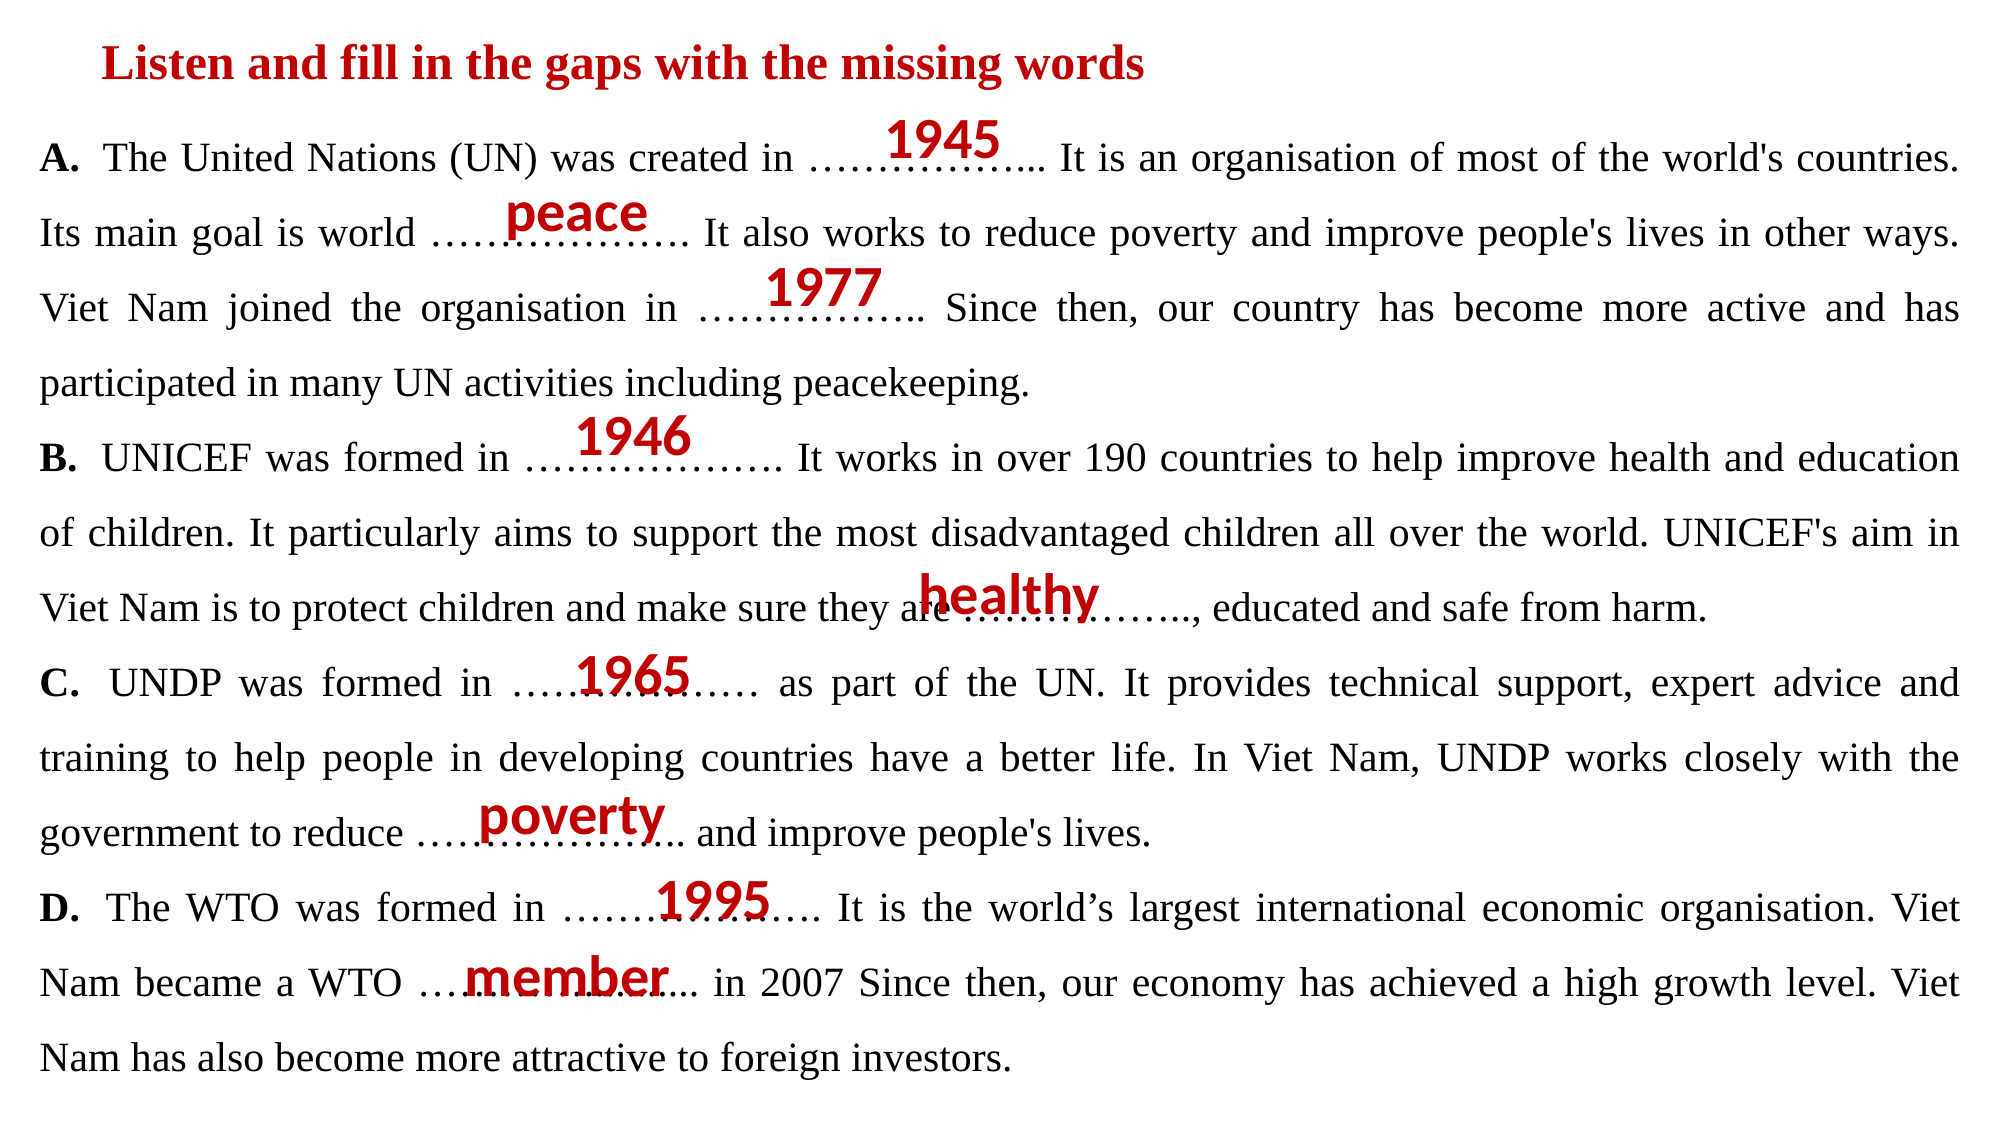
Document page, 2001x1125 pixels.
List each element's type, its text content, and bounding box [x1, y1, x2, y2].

text_box 1945 [869, 93, 1079, 178]
text_box A. The United Nations (UN) was created in ……………... It is an organisation of most of the world's countries. Its main goal is world ………………. It also works to reduce poverty and improve people's lives in other ways. Viet Nam joined the organisation in …………….. Since then, our country has become more active and has participated in many UN activities including peacekeeping. B. UNICEF was formed in ………………. It works in over 190 countries to help improve health and education of children. It particularly aims to support the most disadvantaged children all over the world. UNICEF's aim in Viet Nam is to protect children and make sure they are …………….., educated and safe from harm. C. UNDP was formed in ……………… as part of the UN. It provides technical support, expert advice and training to help people in developing countries have a better life. In Viet Nam, UNDP works closely with the government to reduce ……………….. and improve people's lives. D. The WTO was formed in ………………. It is the world’s largest international economic organisation. Viet Nam became a WTO …………........... in 2007 Since then, our economy has achieved a high growth level. Viet Nam has also become more attractive to foreign investors. [24, 97, 1977, 1088]
text_box 1995 [639, 813, 848, 939]
text_box poverty [464, 728, 770, 854]
text_box Listen and fill in the gaps with the missing words [86, 21, 1309, 97]
text_box 1965 [559, 588, 768, 714]
text_box member [449, 890, 781, 1016]
text_box healthy [904, 508, 1179, 634]
text_box 1977 [750, 241, 959, 326]
text_box 1946 [559, 389, 768, 475]
text_box peace [490, 166, 734, 251]
